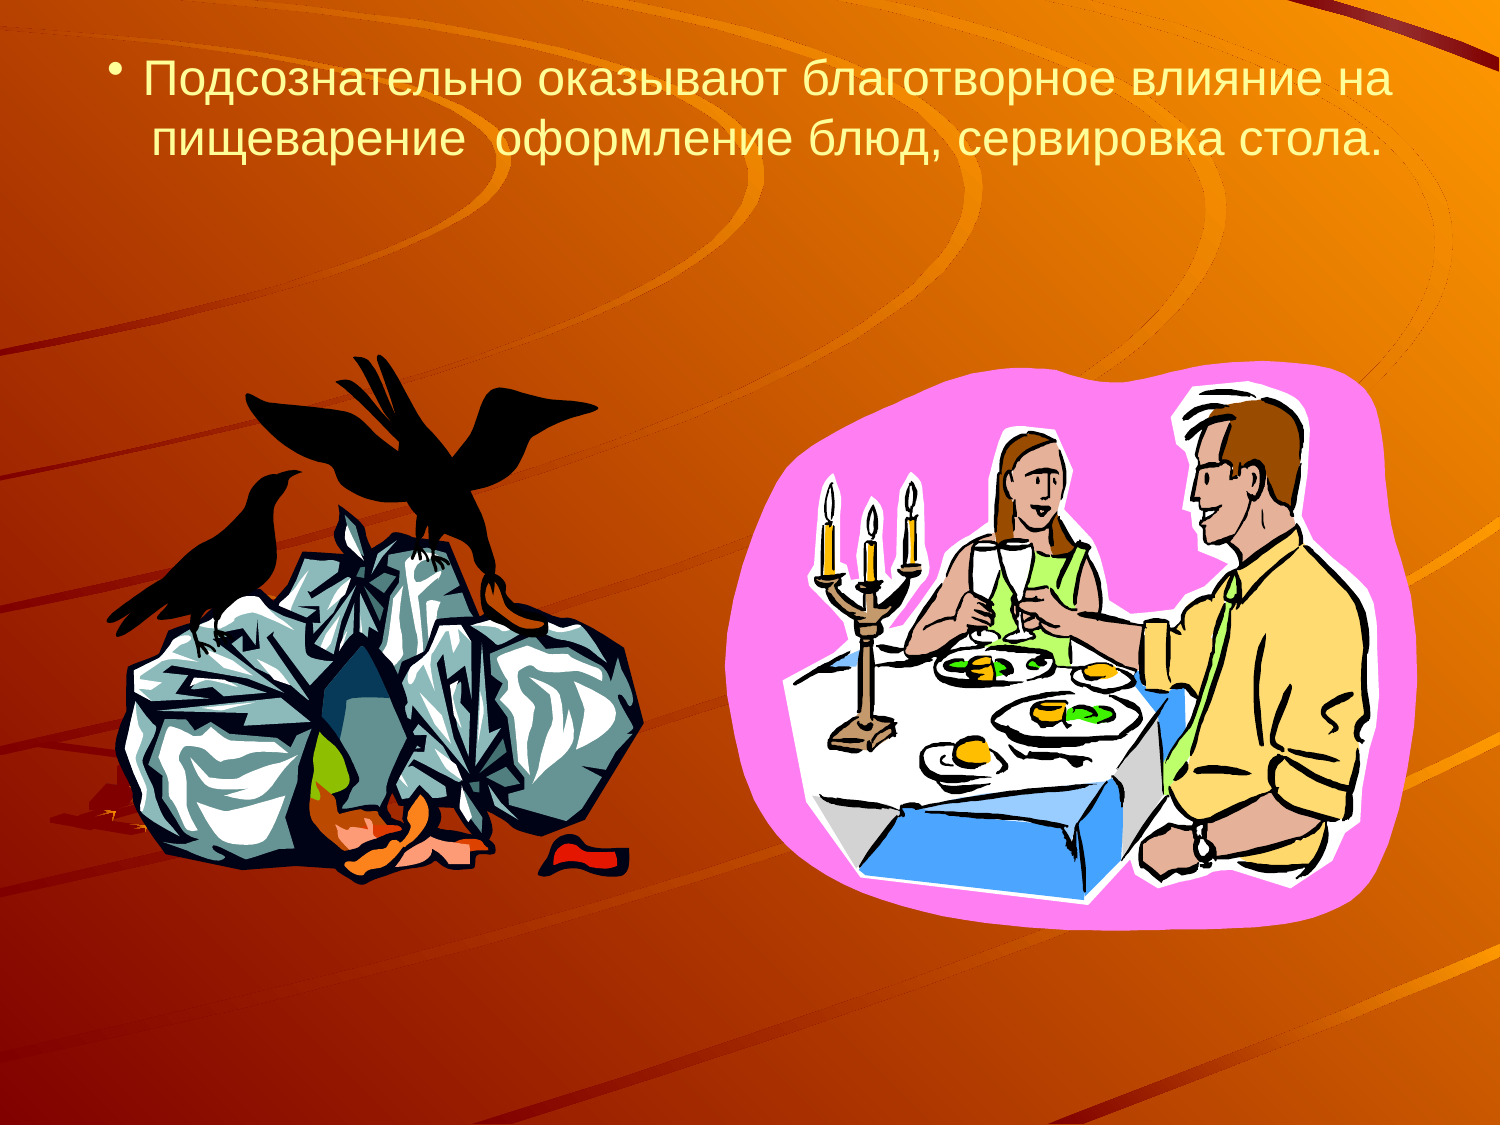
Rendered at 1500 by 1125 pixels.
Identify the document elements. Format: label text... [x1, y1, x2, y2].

title Подсознательно оказывают благотворное влияние на пищеварение оформление блюд, сервировка стола. [74, 25, 1426, 233]
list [714, 350, 1436, 936]
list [100, 349, 644, 888]
